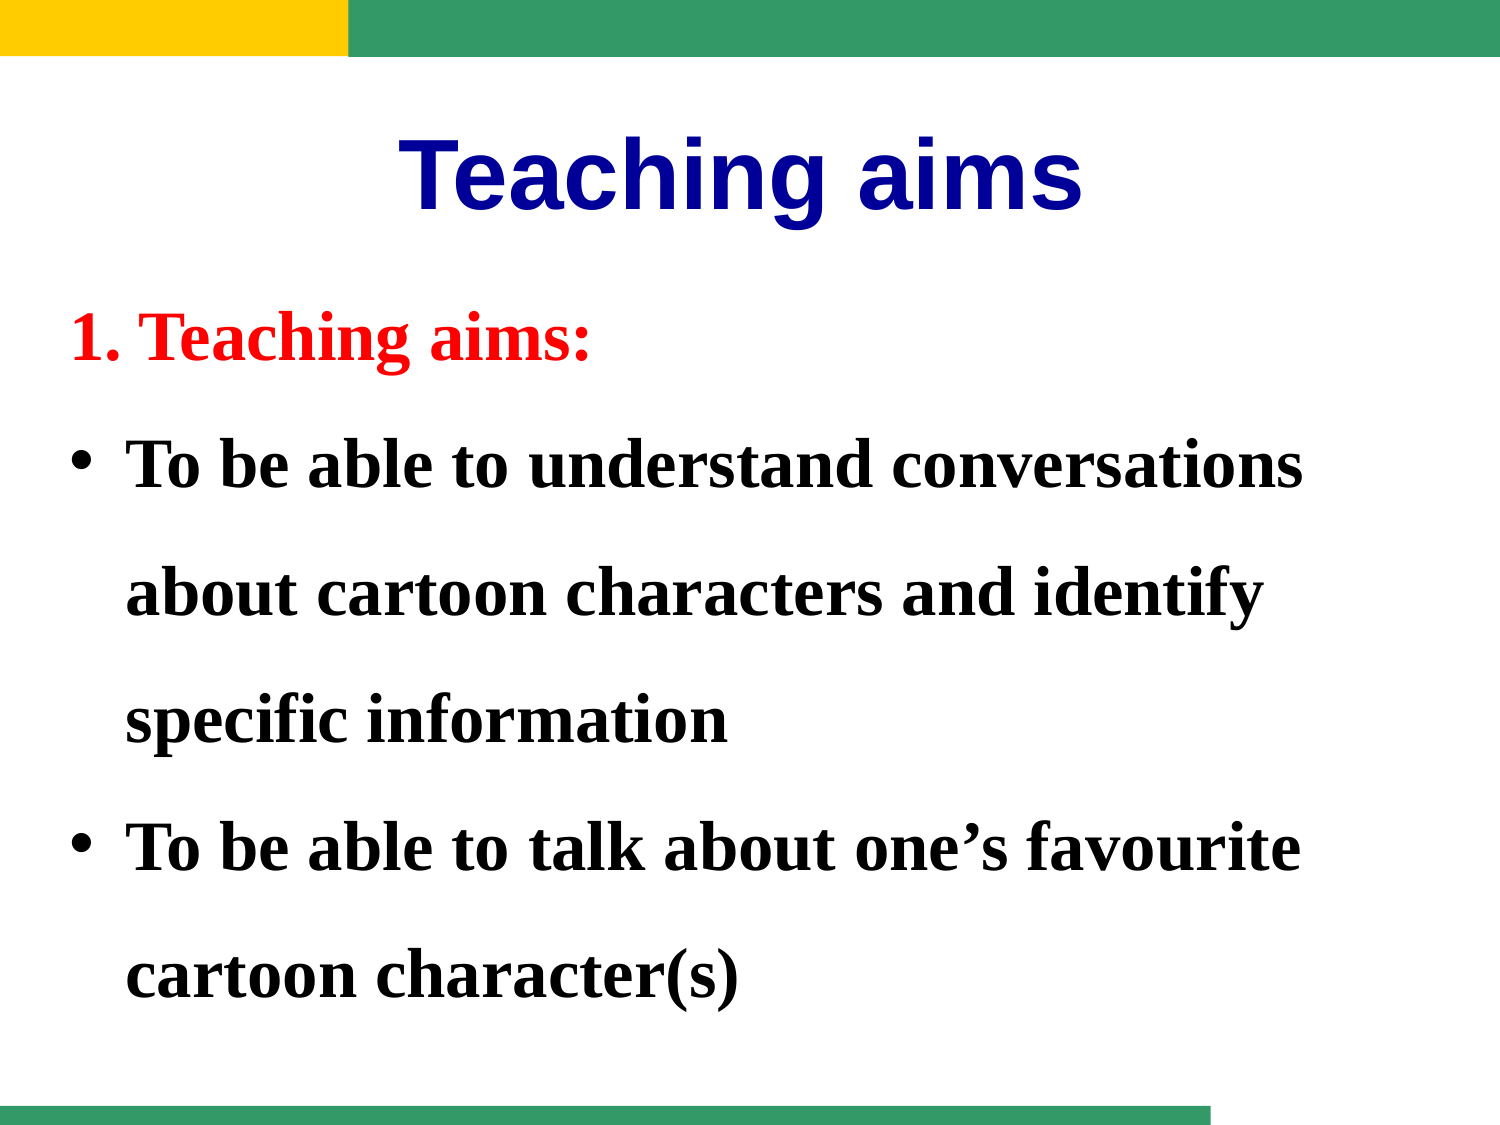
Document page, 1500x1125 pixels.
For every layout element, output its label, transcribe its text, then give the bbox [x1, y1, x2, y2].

text_box 1. Teaching aims: To be able to understand conversations about cartoon characters and identify specific information To be able to talk about one’s favourite cartoon character(s) [50, 237, 1425, 1022]
text_box Teaching aims [379, 99, 1106, 240]
